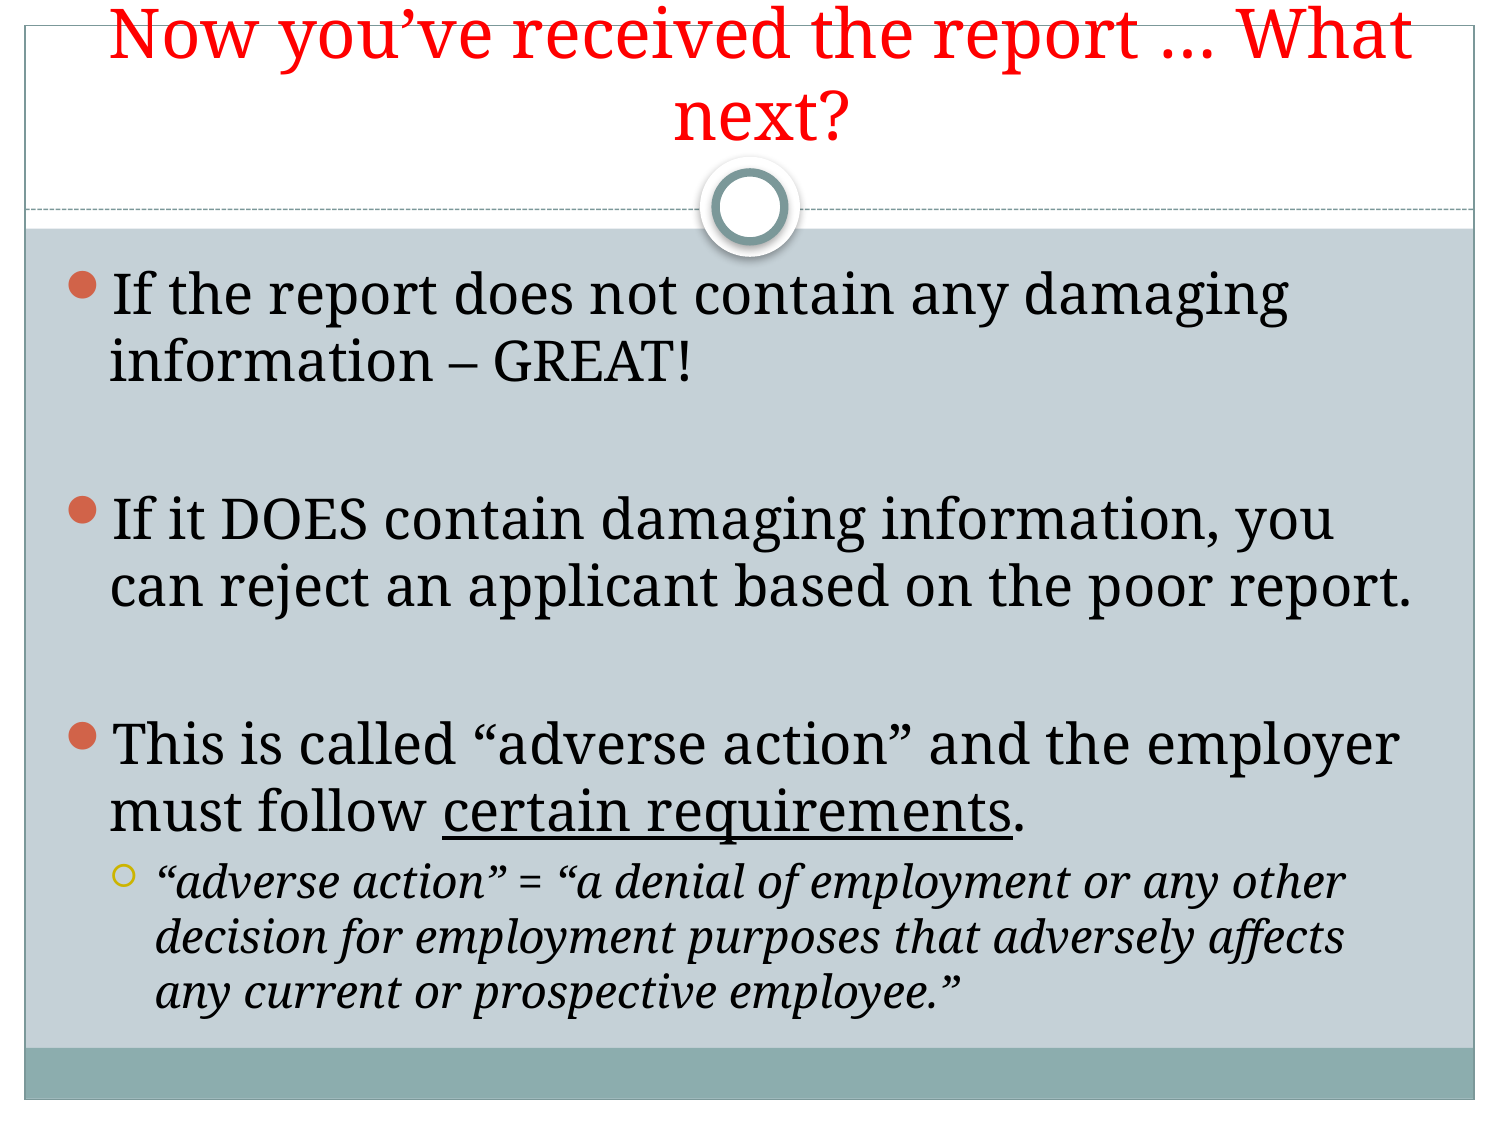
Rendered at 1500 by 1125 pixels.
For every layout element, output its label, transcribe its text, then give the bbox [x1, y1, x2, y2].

title Now you’ve received the report … What next? [49, 37, 1476, 163]
list If the report does not contain any damaging information – GREAT! If it DOES contain damaging information, you can reject an applicant based on the poor report. This is called “adverse action” and the employer must follow certain requirements. “adverse action” = “a denial of employment or any other decision for employment purposes that adversely affects any current or prospective employee.” [49, 250, 1445, 1001]
